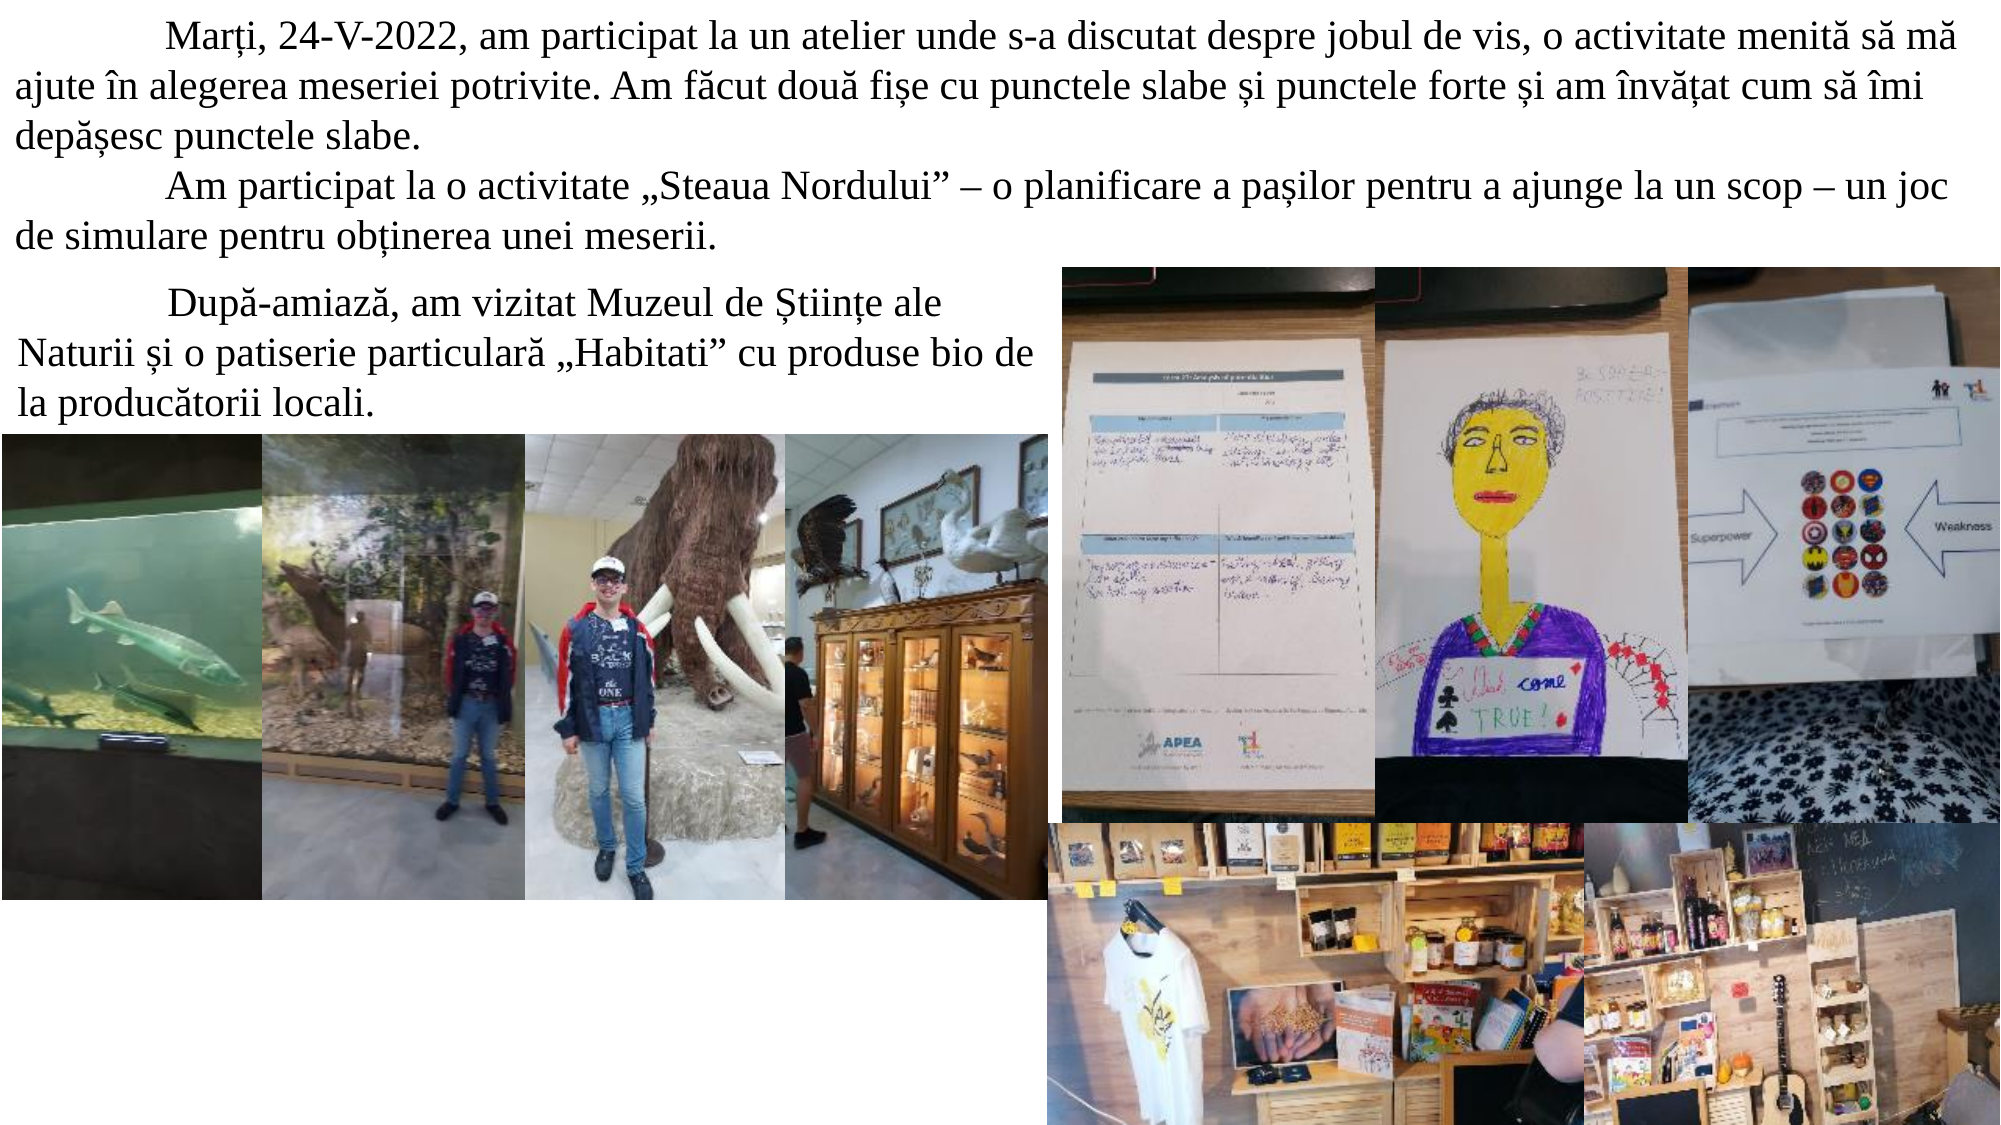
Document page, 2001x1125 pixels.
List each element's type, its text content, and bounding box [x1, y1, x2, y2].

text_box După-amiază, am vizitat Muzeul de Științe ale Naturii și o patiserie particulară „Habitati” cu produse bio de la producătorii locali. [2, 267, 1062, 433]
picture [2, 267, 2000, 1125]
text_box Marți, 24-V-2022, am participat la un atelier unde s-a discutat despre jobul de vis, o activitate menită să mă ajute în alegerea meseriei potrivite. Am făcut două fișe cu punctele slabe și punctele forte și am învățat cum să îmi depășesc punctele slabe. Am participat la o activitate „Steaua Nordului” – o planificare a pașilor pentru a ajunge la un scop – un joc de simulare pentru obținerea unei meserii. [0, 0, 2000, 265]
